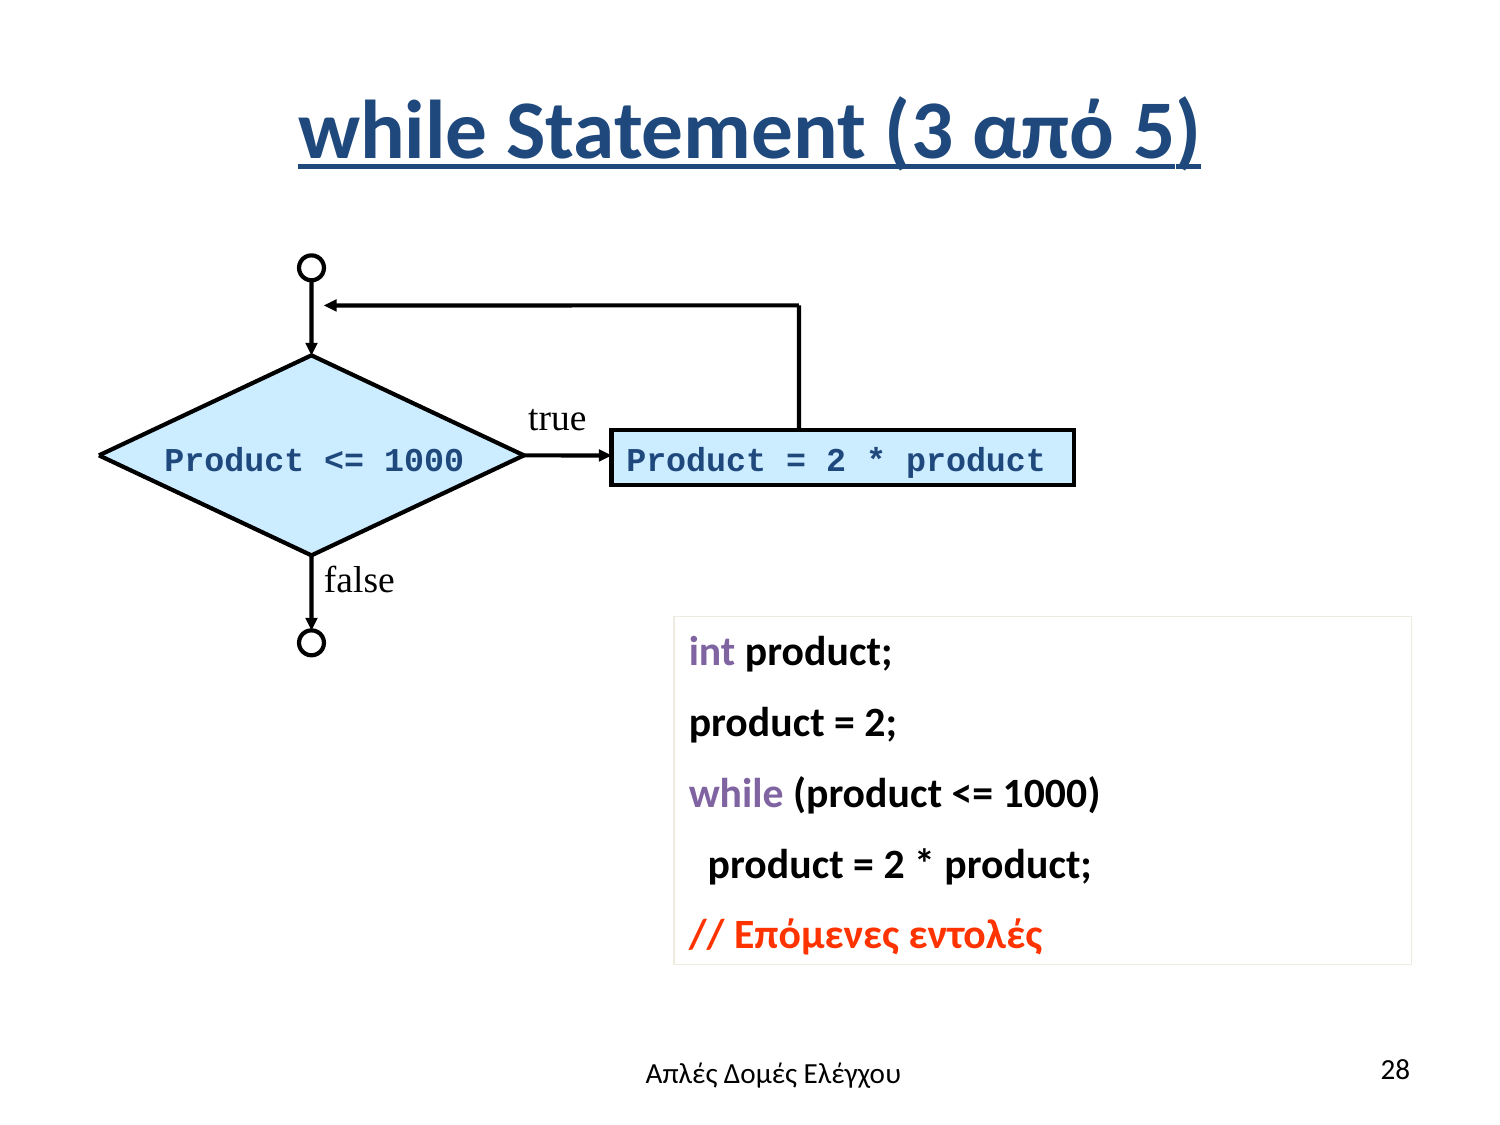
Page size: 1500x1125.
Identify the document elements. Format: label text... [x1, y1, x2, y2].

text_box 28 [1074, 1042, 1425, 1103]
text_box int product; product = 2; while (product <= 1000) product = 2 * product; // Επόμενες εντολές [673, 616, 1412, 965]
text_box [98, 255, 1075, 656]
title while Statement (3 από 5) [75, 19, 1425, 232]
text_box Απλές Δομές Ελέγχου [511, 1046, 1036, 1125]
